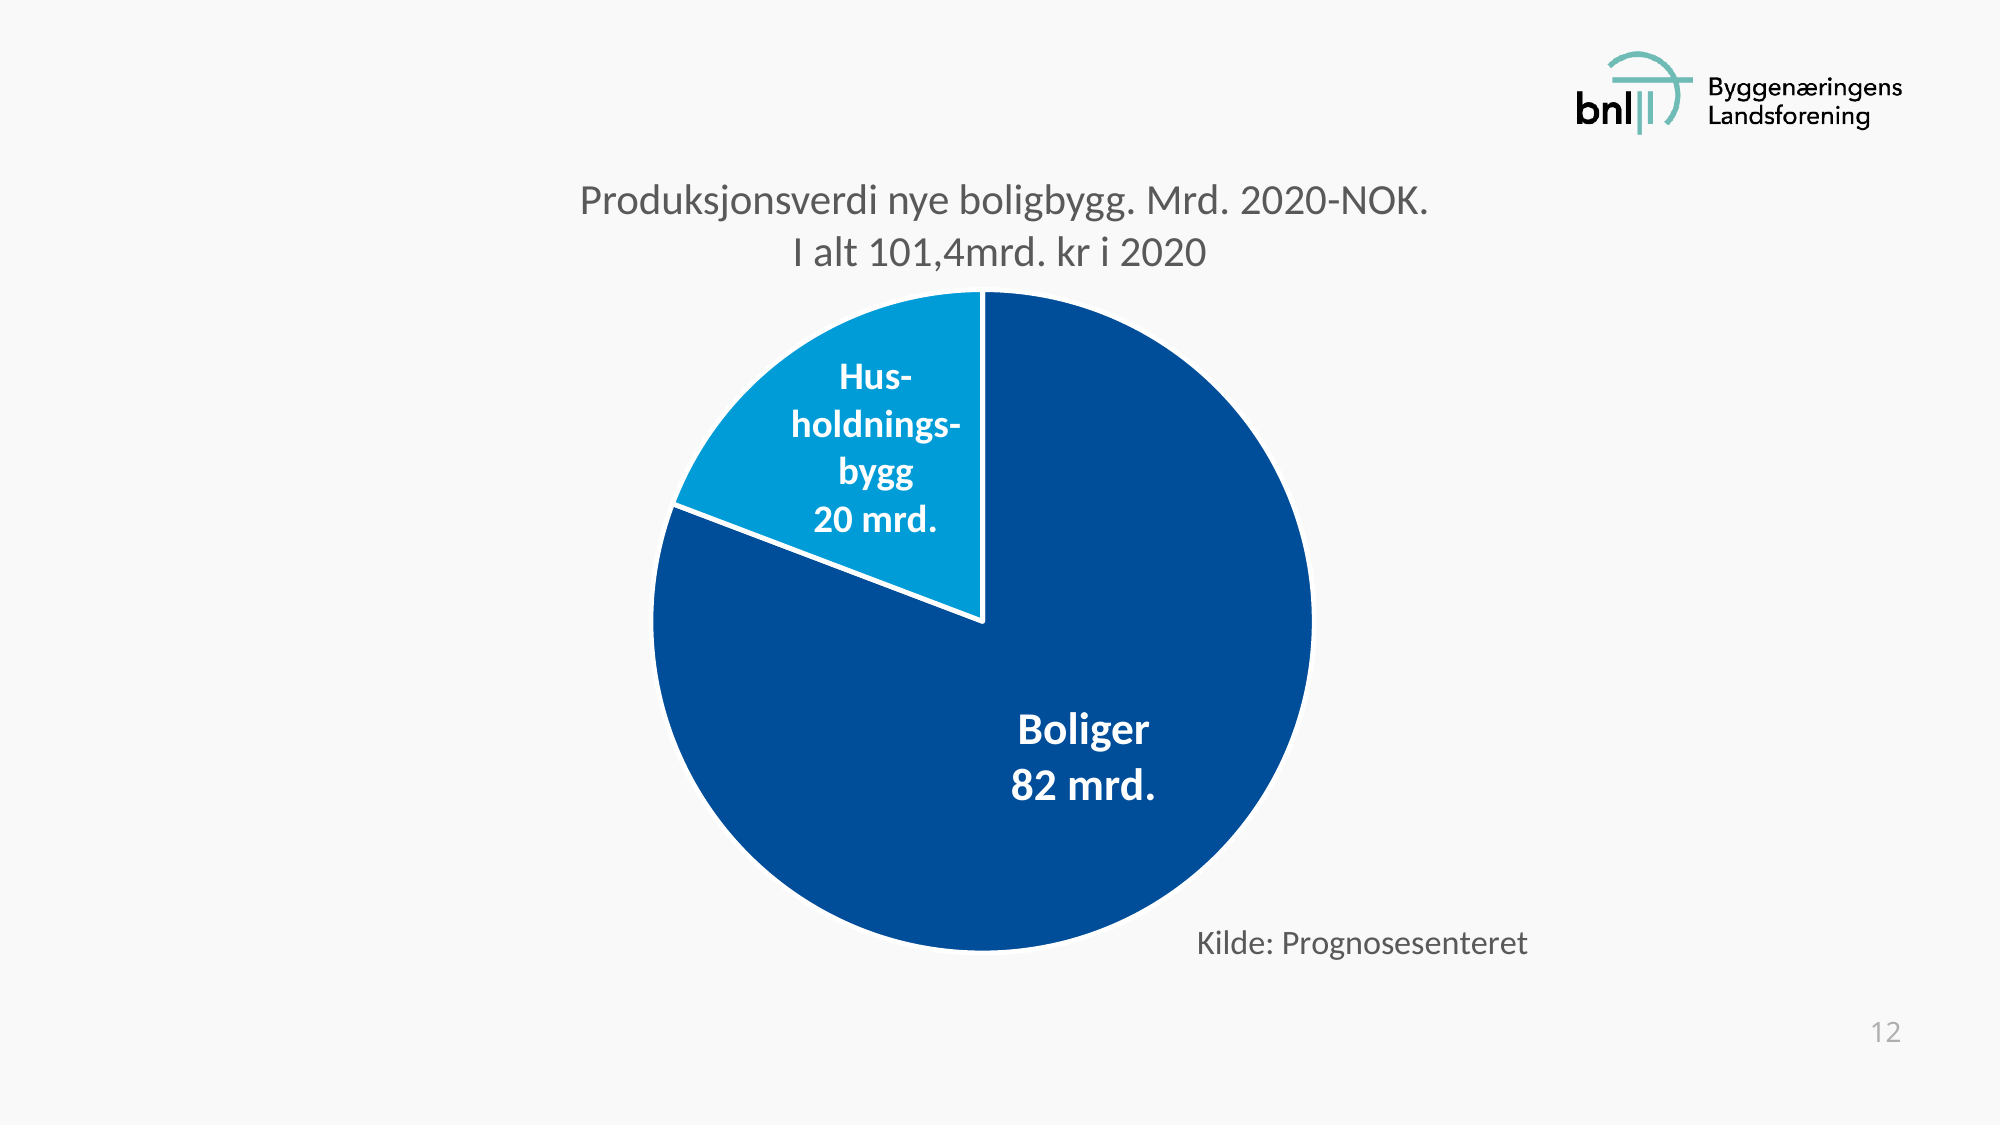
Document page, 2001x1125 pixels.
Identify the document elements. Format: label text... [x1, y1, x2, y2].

picture [1577, 51, 1902, 135]
picture [447, 149, 1553, 976]
slide_number 12 [1784, 1014, 1902, 1075]
